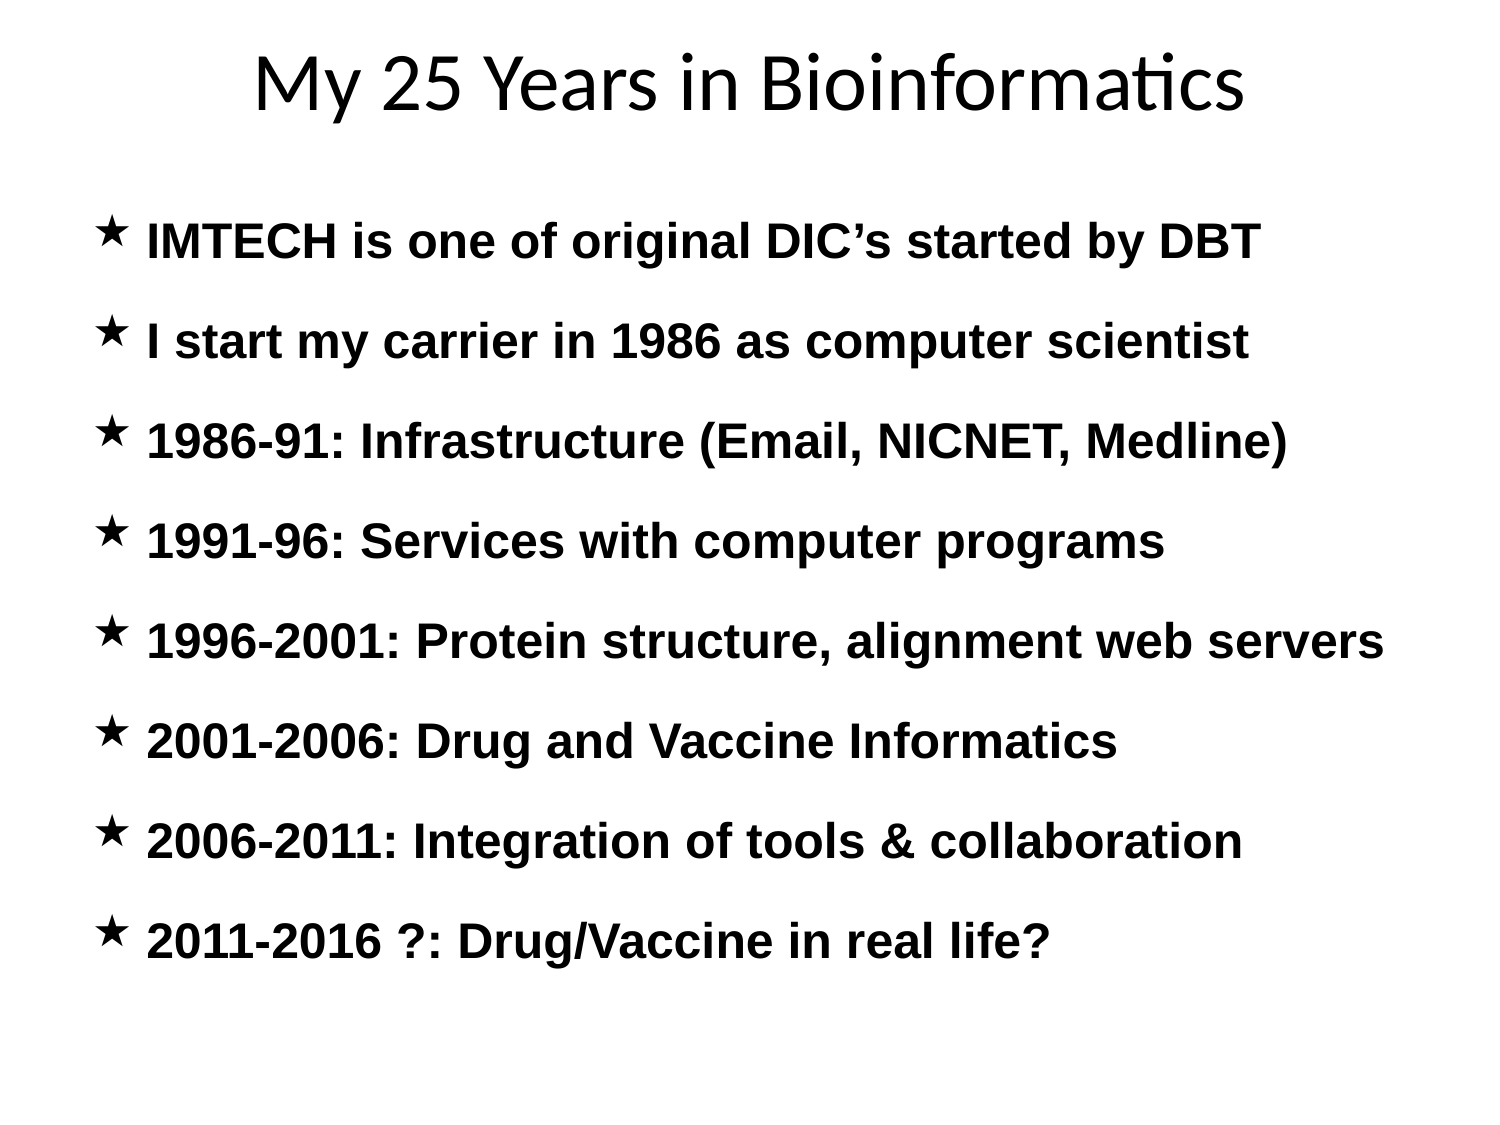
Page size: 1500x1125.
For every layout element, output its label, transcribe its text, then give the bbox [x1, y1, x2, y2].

list IMTECH is one of original DIC’s started by DBT I start my carrier in 1986 as computer scientist 1986-91: Infrastructure (Email, NICNET, Medline) 1991-96: Services with computer programs 1996-2001: Protein structure, alignment web servers 2001-2006: Drug and Vaccine Informatics 2006-2011: Integration of tools & collaboration 2011-2016 ?: Drug/Vaccine in real life? [75, 170, 1425, 1125]
title My 25 Years in Bioinformatics [75, 0, 1425, 170]
